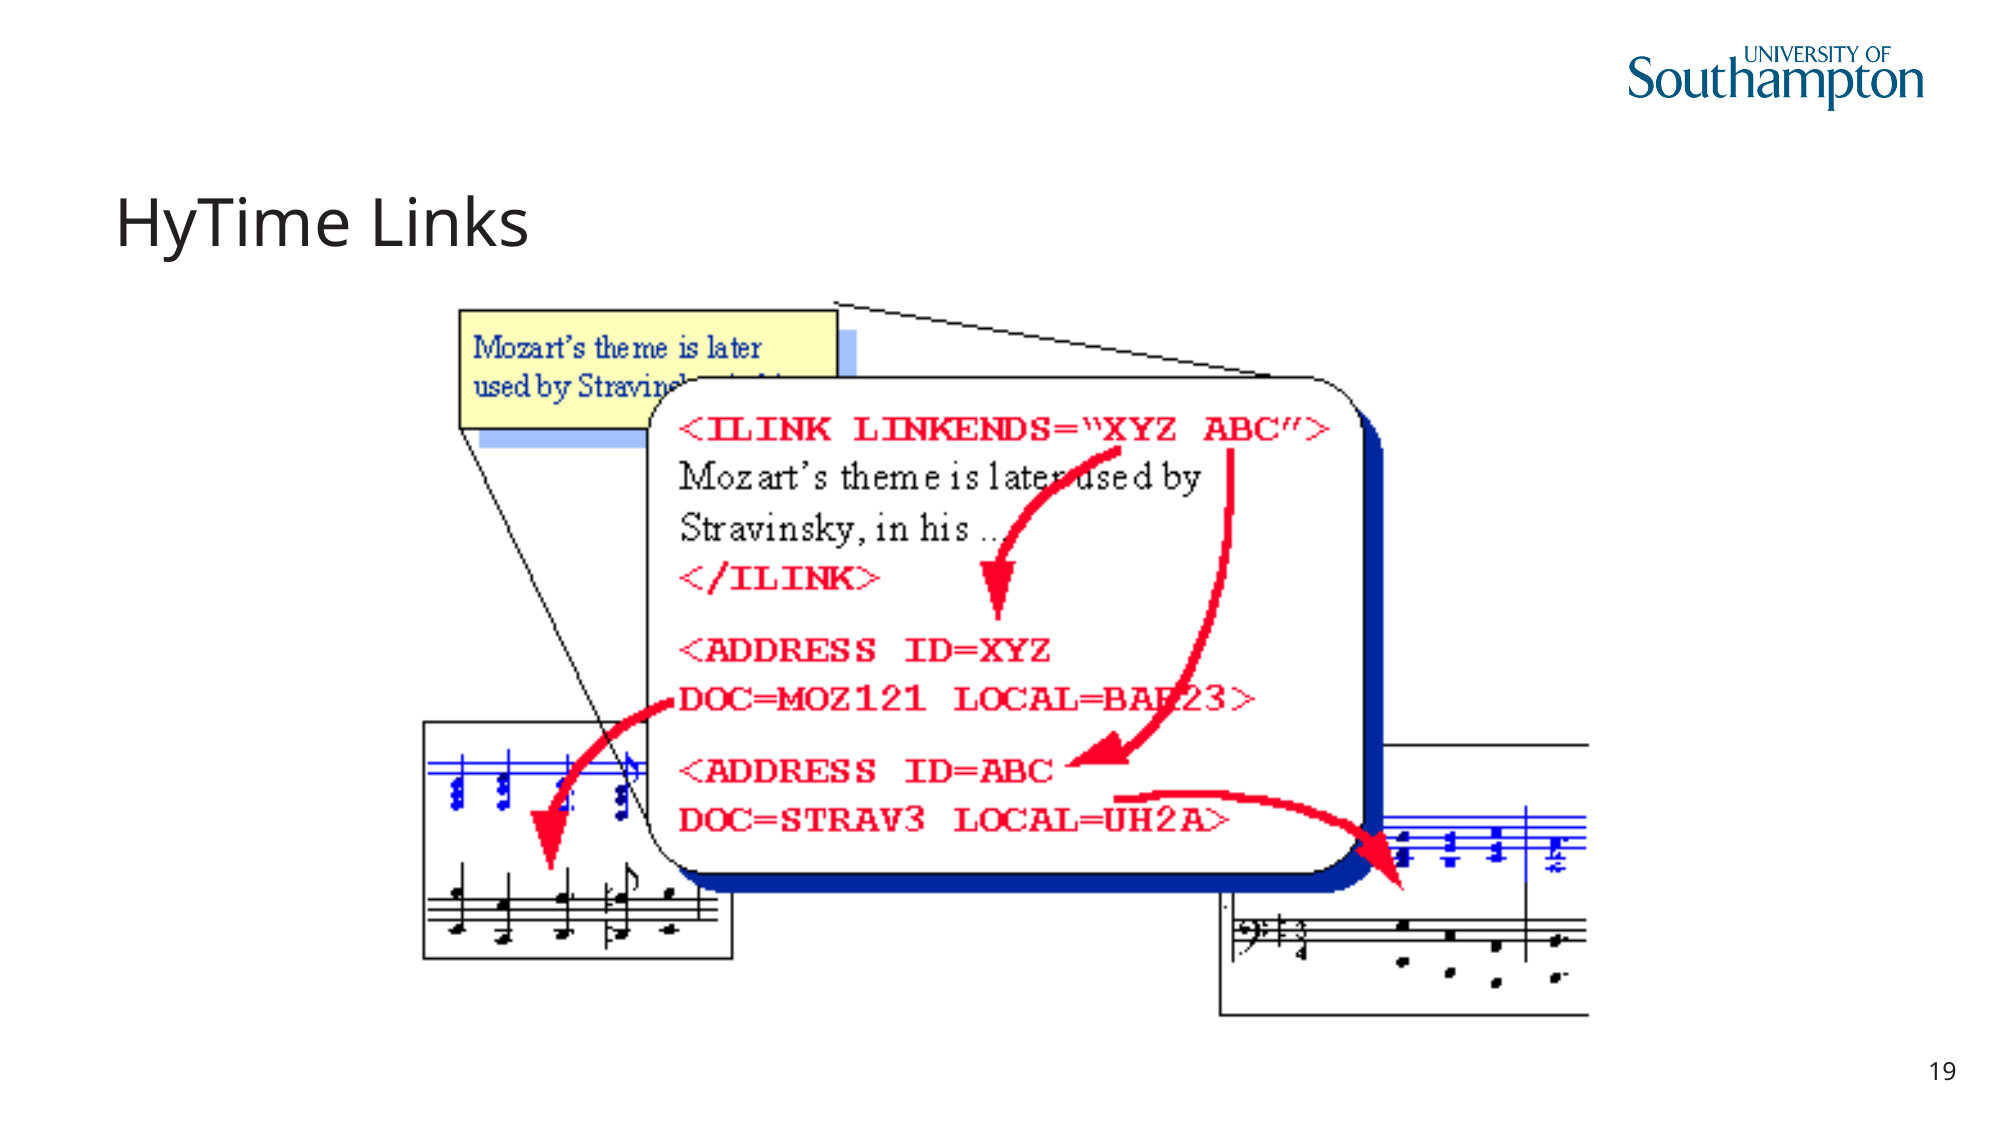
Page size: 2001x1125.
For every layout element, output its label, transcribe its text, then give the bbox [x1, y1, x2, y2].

title HyTime Links [102, 113, 1898, 268]
picture [1869, 48, 1877, 60]
picture [1629, 71, 1648, 95]
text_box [299, 274, 1713, 1043]
picture [1629, 46, 1924, 111]
